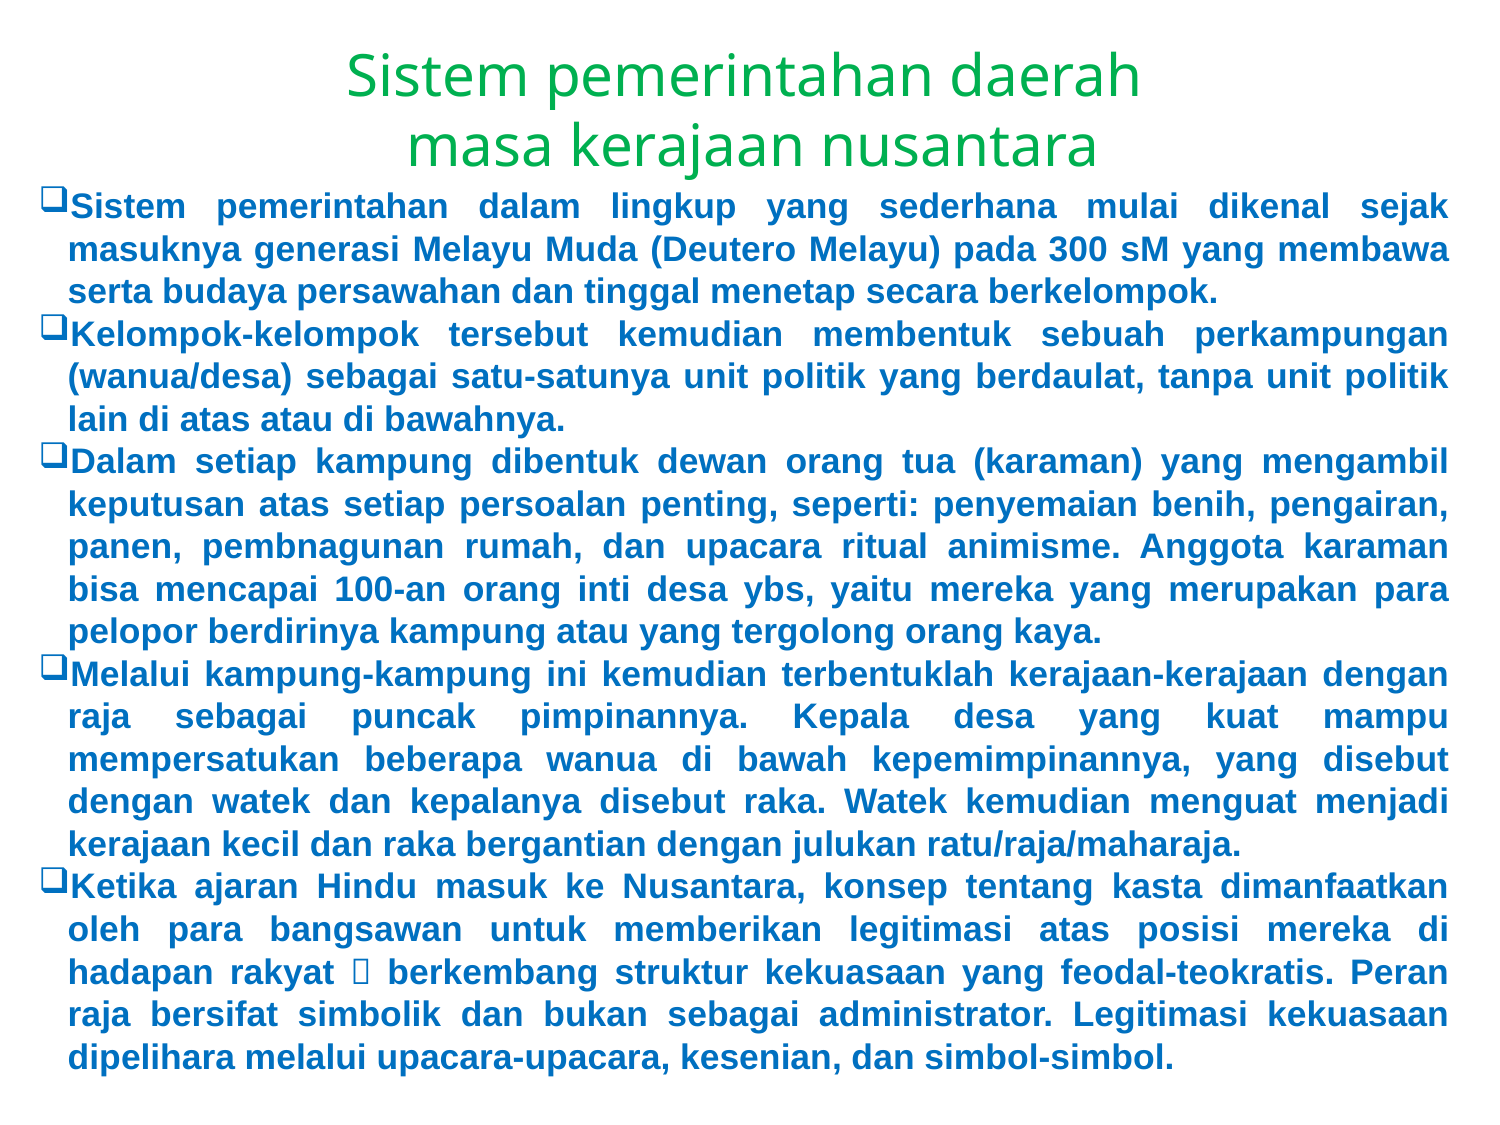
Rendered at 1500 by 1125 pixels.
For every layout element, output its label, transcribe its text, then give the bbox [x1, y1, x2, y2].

list Sistem pemerintahan dalam lingkup yang sederhana mulai dikenal sejak masuknya generasi Melayu Muda (Deutero Melayu) pada 300 sM yang membawa serta budaya persawahan dan tinggal menetap secara berkelompok. Kelompok-kelompok tersebut kemudian membentuk sebuah perkampungan (wanua/desa) sebagai satu-satunya unit politik yang berdaulat, tanpa unit politik lain di atas atau di bawahnya. Dalam setiap kampung dibentuk dewan orang tua (karaman) yang mengambil keputusan atas setiap persoalan penting, seperti: penyemaian benih, pengairan, panen, pembnagunan rumah, dan upacara ritual animisme. Anggota karaman bisa mencapai 100-an orang inti desa ybs, yaitu mereka yang merupakan para pelopor berdirinya kampung atau yang tergolong orang kaya. Melalui kampung-kampung ini kemudian terbentuklah kerajaan-kerajaan dengan raja sebagai puncak pimpinannya. Kepala desa yang kuat mampu mempersatukan beberapa wanua di bawah kepemimpinannya, yang disebut dengan watek dan kepalanya disebut raka. Watek kemudian menguat menjadi kerajaan kecil dan raka bergantian dengan julukan ratu/raja/maharaja. Ketika ajaran Hindu masuk ke Nusantara, konsep tentang kasta dimanfaatkan oleh para bangsawan untuk memberikan legitimasi atas posisi mereka di hadapan rakyat  berkembang struktur kekuasaan yang feodal-teokratis. Peran raja bersifat simbolik dan bukan sebagai administrator. Legitimasi kekuasaan dipelihara melalui upacara-upacara, kesenian, dan simbol-simbol. [23, 175, 1465, 1090]
title Sistem pemerintahan daerah masa kerajaan nusantara [75, 52, 1430, 164]
